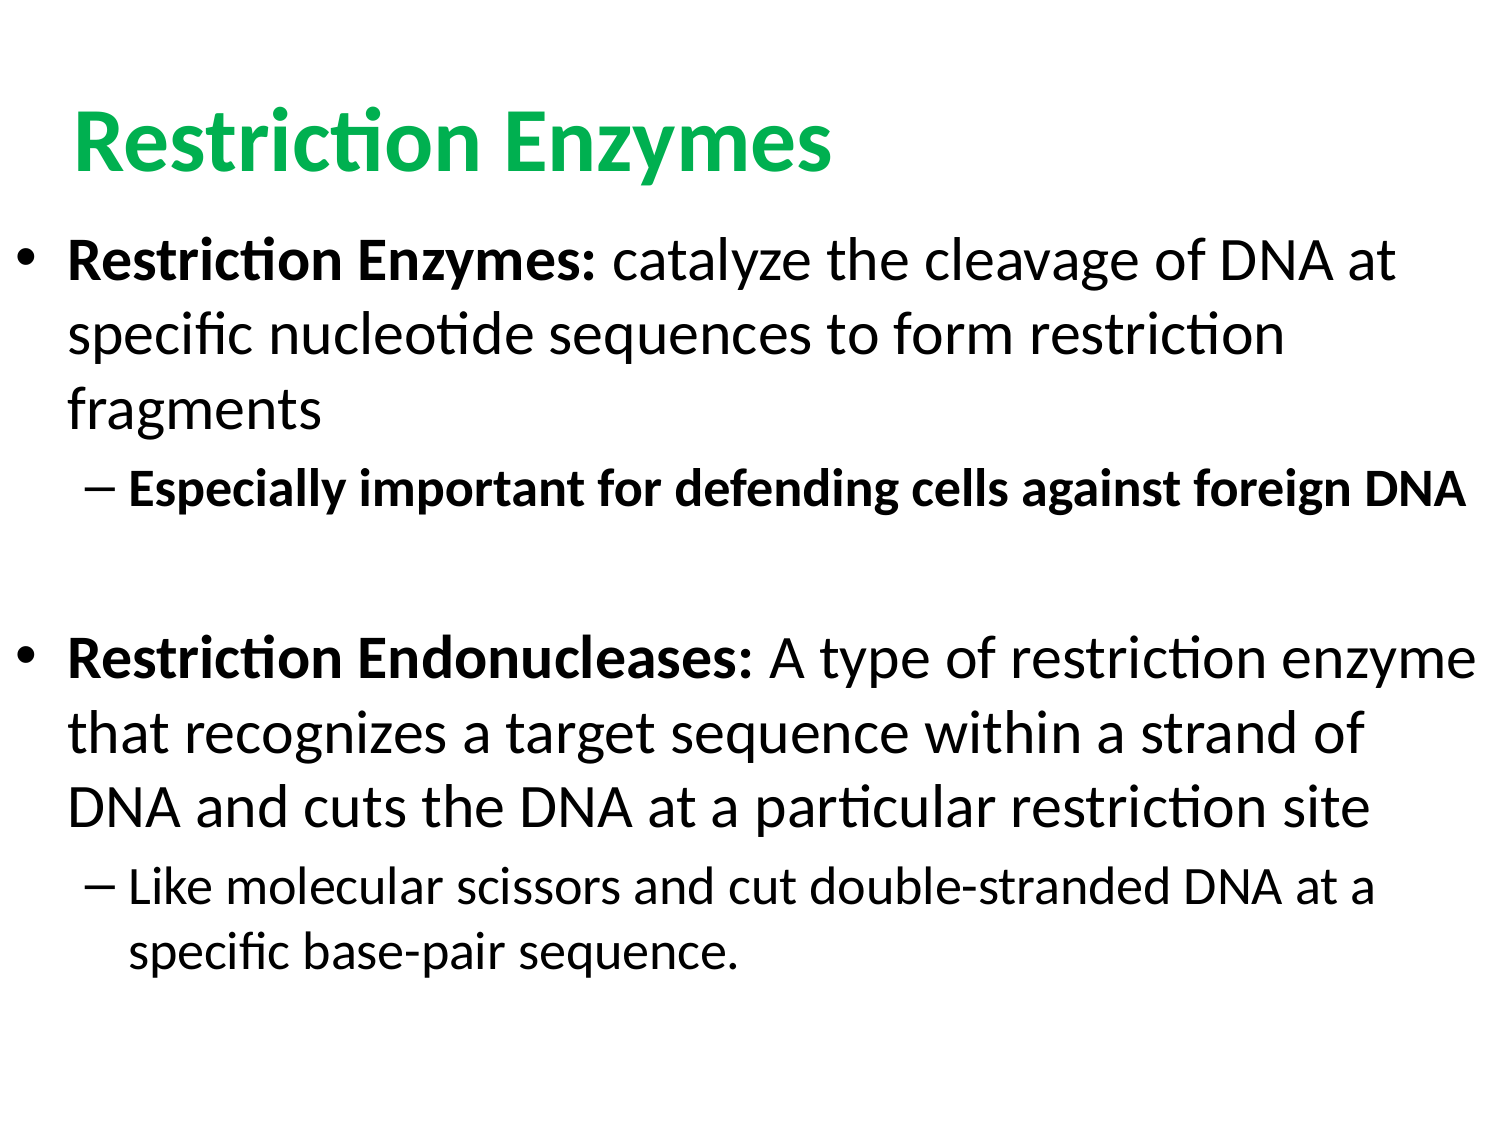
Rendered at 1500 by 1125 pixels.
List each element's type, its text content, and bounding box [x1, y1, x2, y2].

title Restriction Enzymes [58, 46, 1409, 210]
list Restriction Enzymes: catalyze the cleavage of DNA at specific nucleotide sequences to form restriction fragments Especially important for defending cells against foreign DNA Restriction Endonucleases: A type of restriction enzyme that recognizes a target sequence within a strand of DNA and cuts the DNA at a particular restriction site Like molecular scissors and cut double-stranded DNA at a specific base-pair sequence. [0, 210, 1500, 1125]
